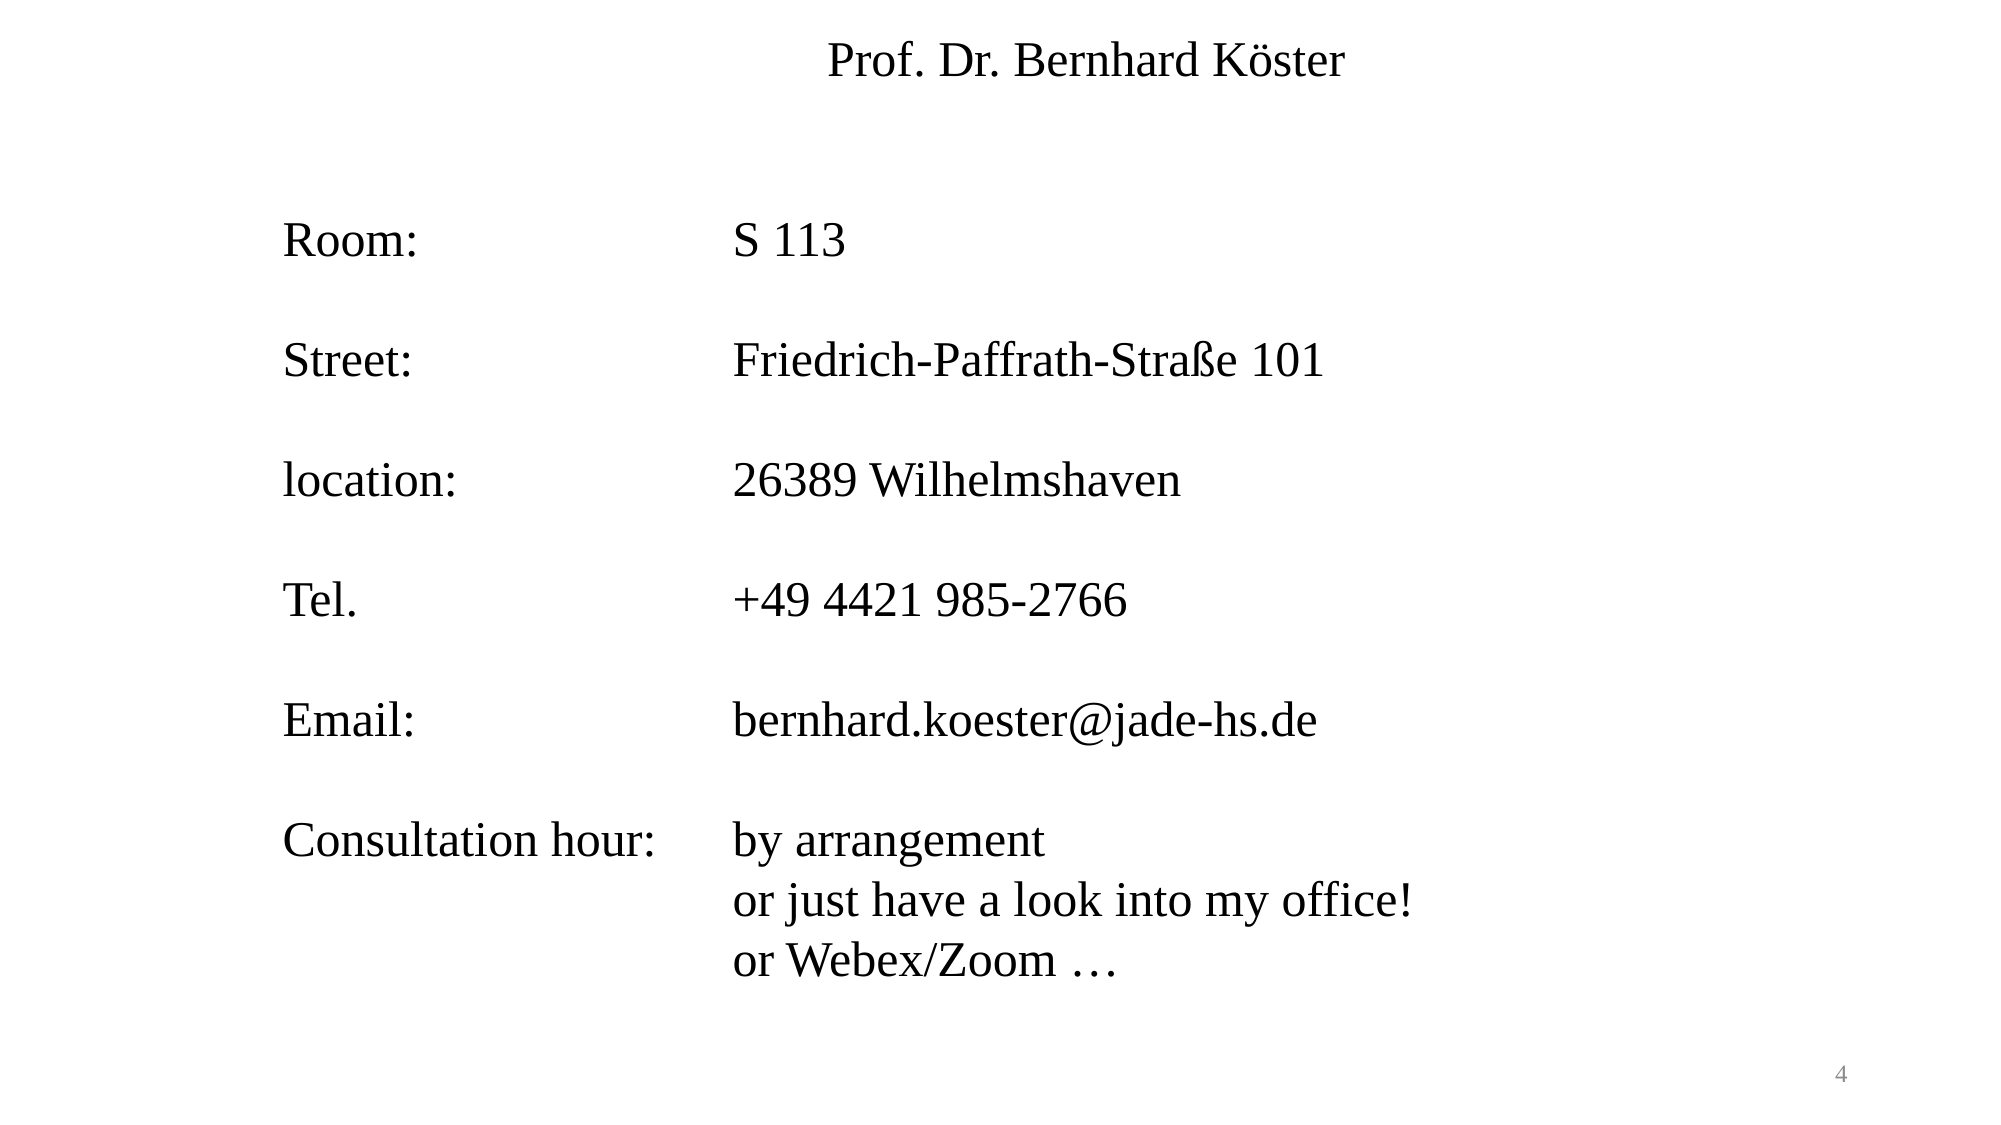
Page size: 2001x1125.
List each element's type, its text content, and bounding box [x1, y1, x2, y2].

text_box Prof. Dr. Bernhard Köster Room: S 113 Street: Friedrich-Paffrath-Straße 101 location: 26389 Wilhelmshaven Tel. +49 4421 985-2766 Email: bernhard.koester@jade-hs.de Consultation hour: by arrangement or just have a look into my office! or Webex/Zoom … [267, 19, 1906, 1094]
slide_number 4 [1412, 1042, 1863, 1103]
